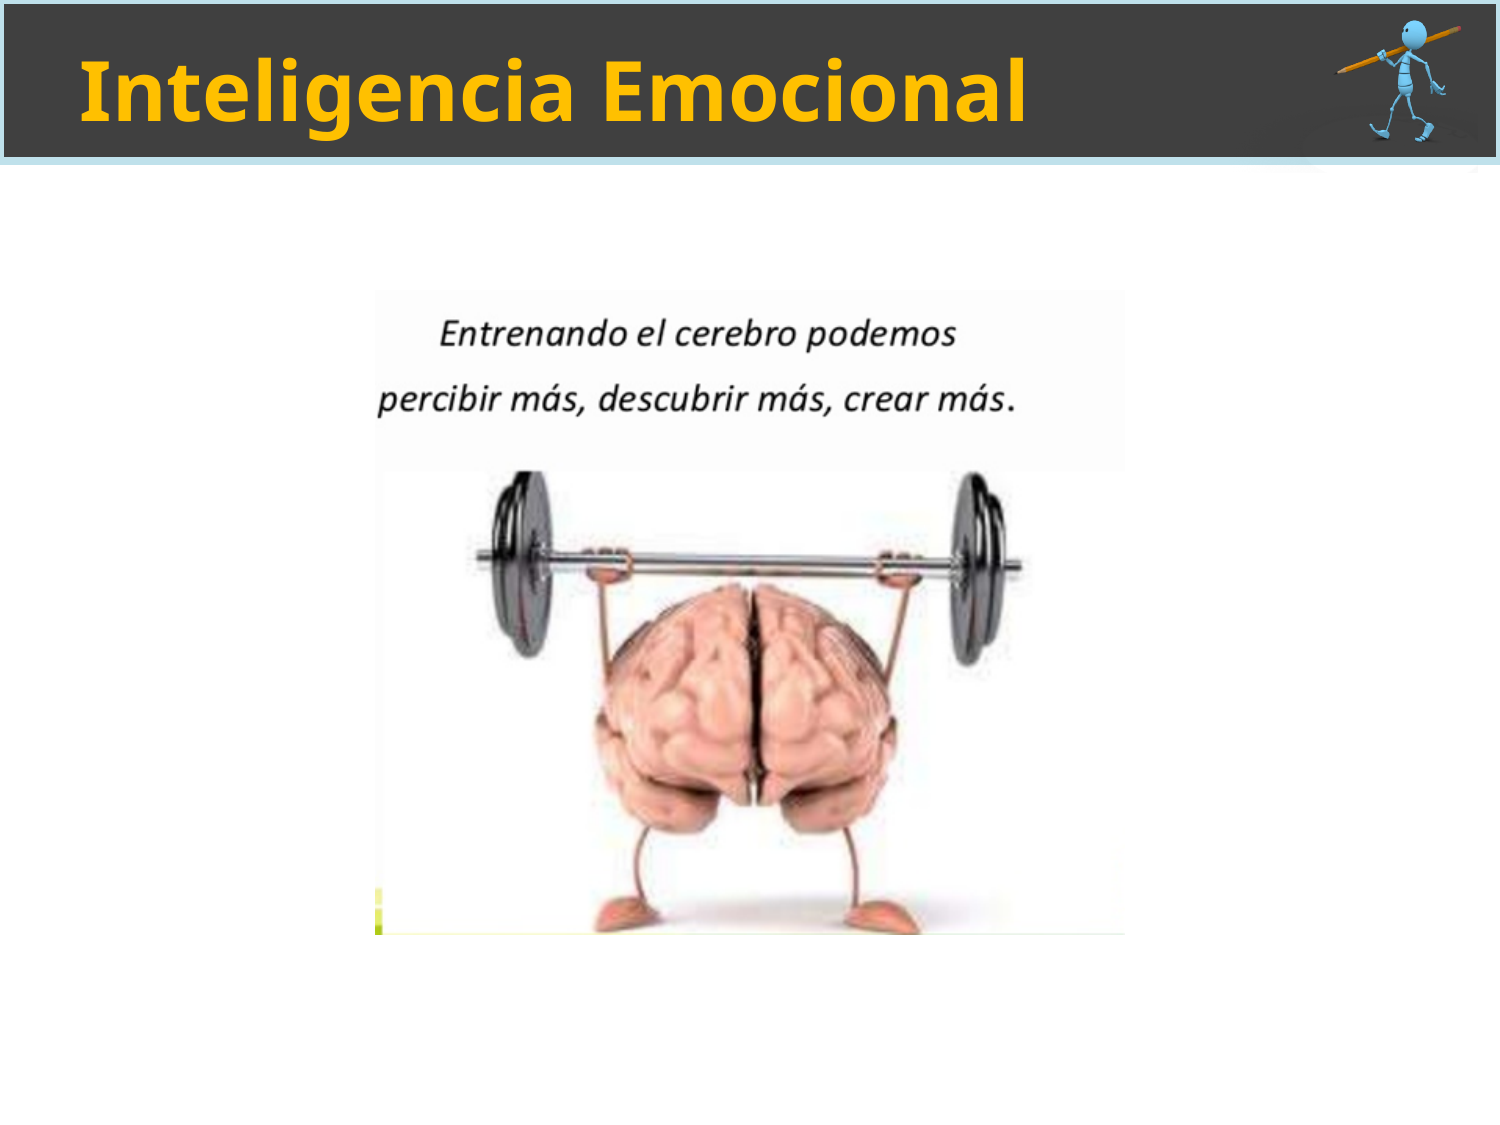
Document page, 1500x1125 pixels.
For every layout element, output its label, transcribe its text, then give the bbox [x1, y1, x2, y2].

picture [1198, 0, 1478, 173]
picture [375, 290, 1125, 935]
text_box Inteligencia Emocional [64, 30, 1192, 146]
